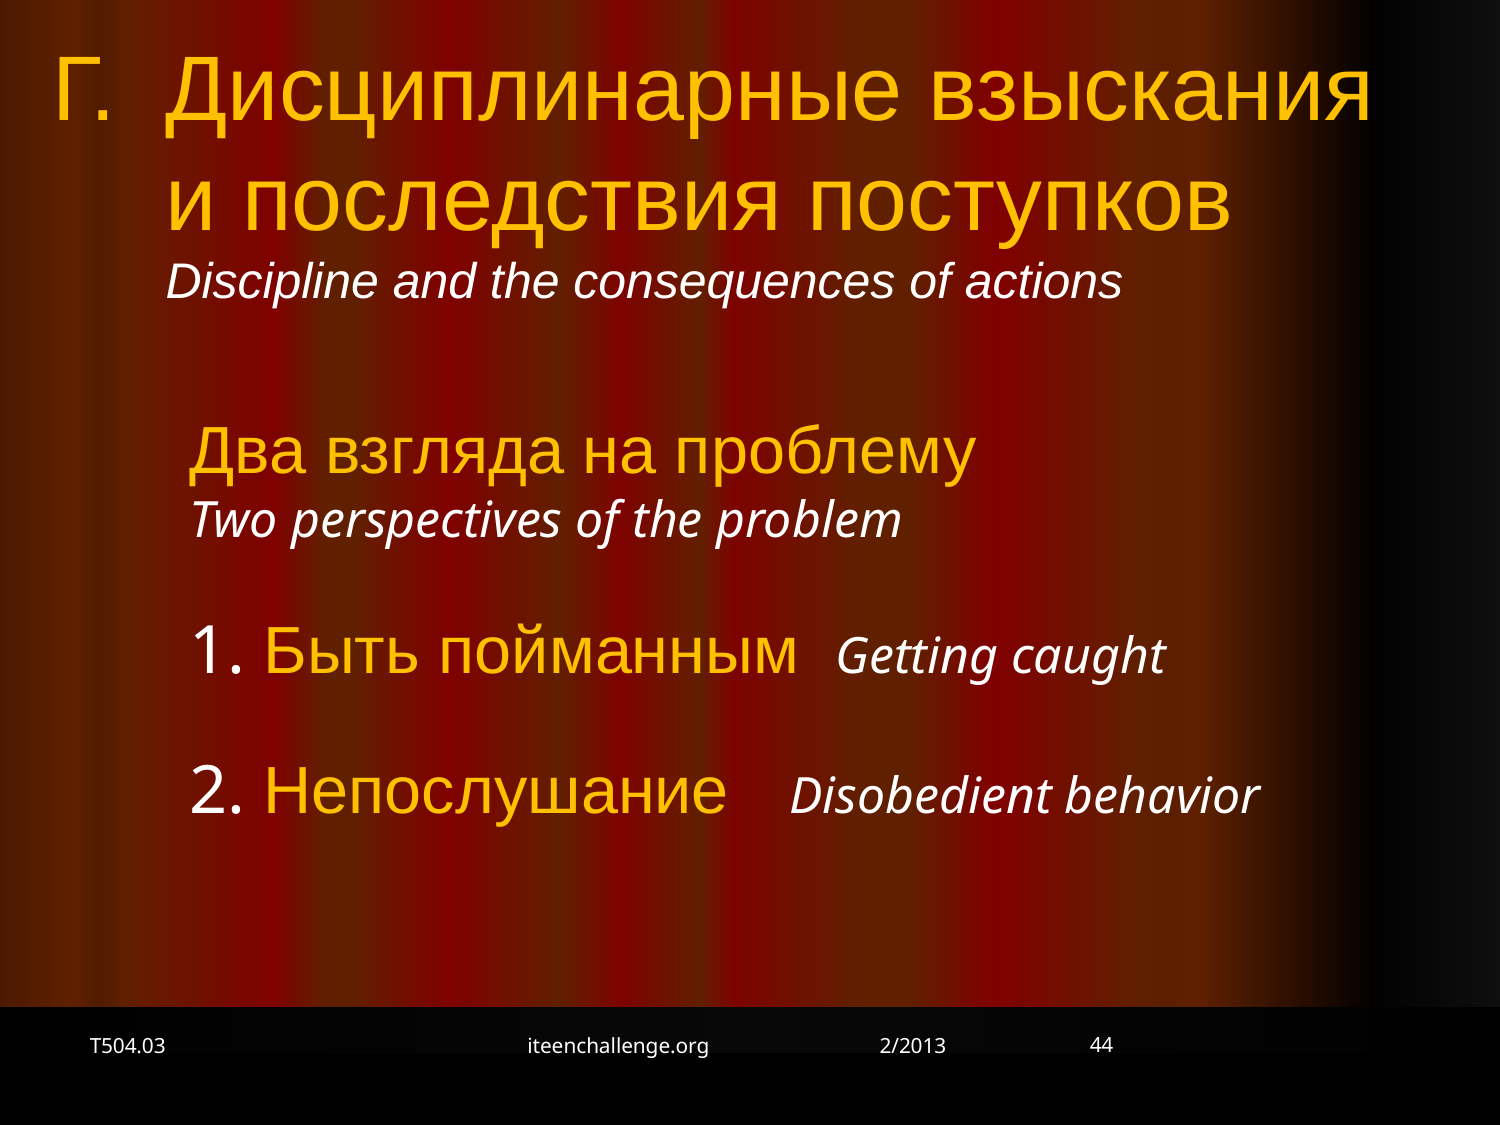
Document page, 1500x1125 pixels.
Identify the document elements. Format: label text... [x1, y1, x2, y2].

text_box Два взгляда на проблему Two perspectives of the problem 1. Быть пойманным Getting caught 2. Непослушание Disobedient behavior [174, 399, 1425, 1006]
text_box T504.03 [75, 1024, 425, 1100]
text_box Г. Дисциплинарные взыскания и последствия поступков Discipline and the consequences of actions [37, 0, 1425, 338]
text_box 44 [1074, 1024, 1425, 1099]
text_box iteenchallenge.org 2/2013 [512, 1024, 988, 1100]
